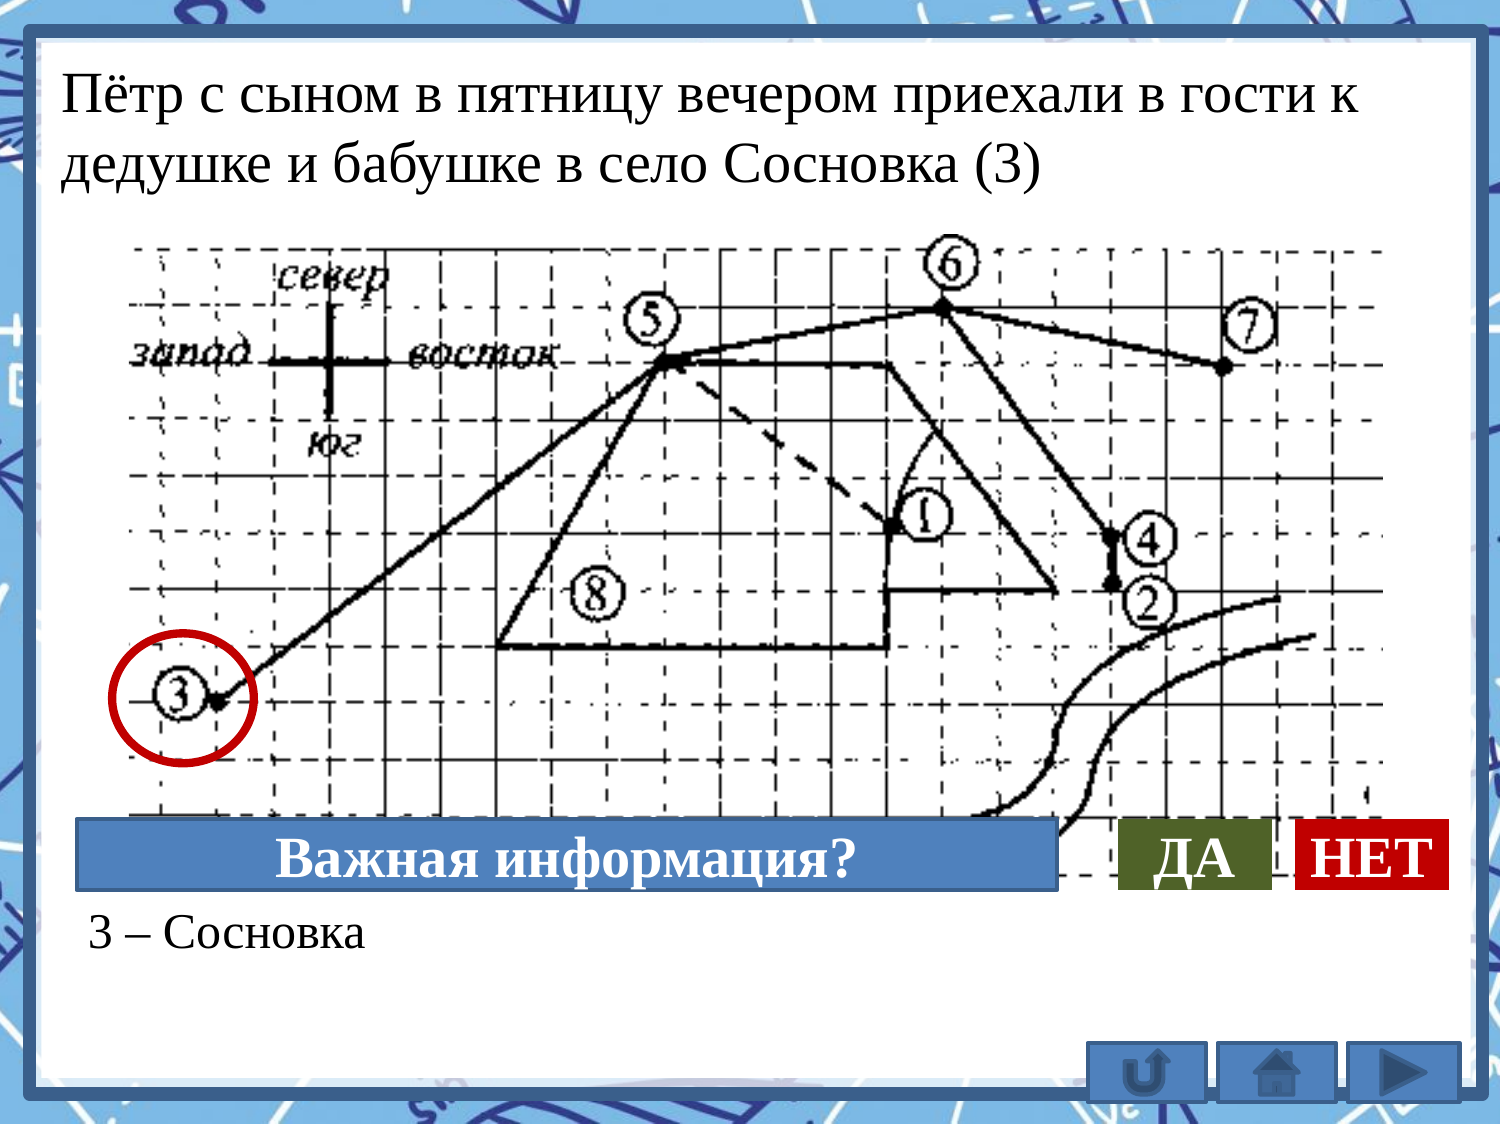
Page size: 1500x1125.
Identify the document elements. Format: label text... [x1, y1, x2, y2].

text_box Пётр с сыном в пятницу вечером приехали в гости к дедушке и бабушке в село Сосновка (3) [46, 46, 1477, 202]
picture [0, 0, 1500, 1124]
text_box ДА [1116, 817, 1274, 892]
text_box [1346, 1041, 1462, 1104]
text_box [1216, 1041, 1338, 1104]
text_box [1086, 1041, 1208, 1104]
text_box Важная информация? [75, 817, 1059, 892]
text_box 3 – Сосновка [73, 890, 394, 966]
text_box [109, 631, 256, 766]
text_box НЕТ [1293, 817, 1451, 892]
